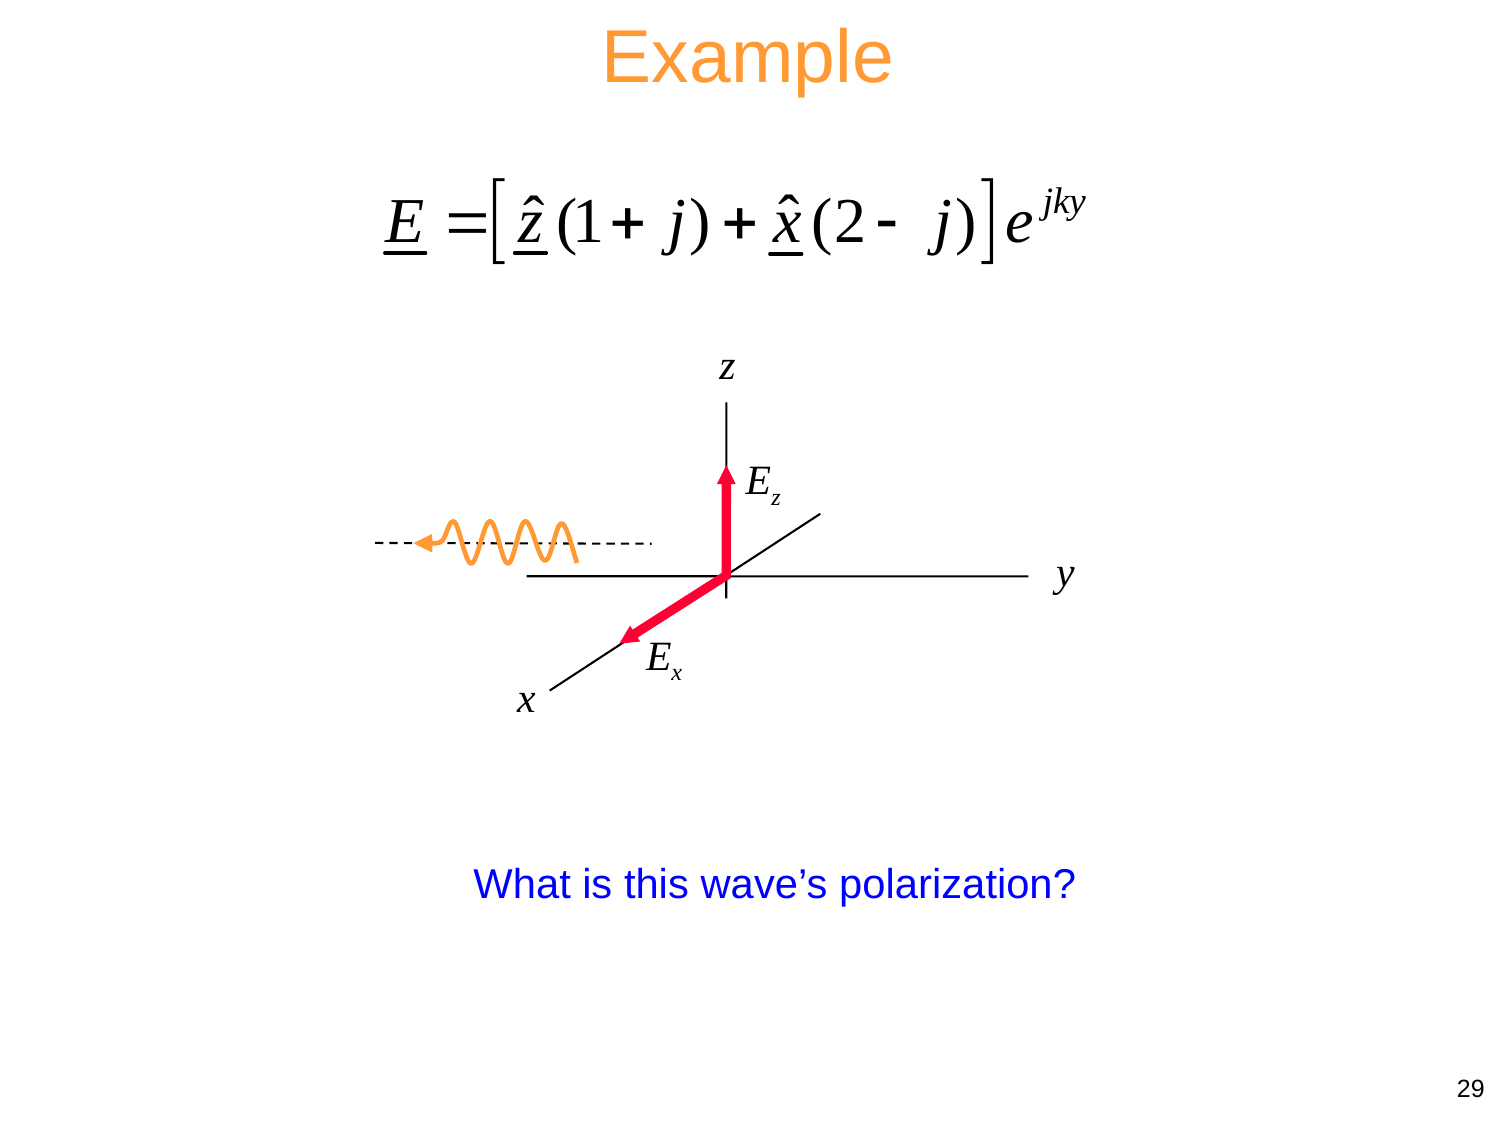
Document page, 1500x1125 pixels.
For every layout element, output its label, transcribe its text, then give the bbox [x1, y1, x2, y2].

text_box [373, 173, 1101, 281]
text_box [374, 330, 1029, 730]
text_box Example [39, 0, 1457, 105]
text_box What is this wave’s polarization? [458, 849, 1091, 915]
slide_number 29 [1187, 1050, 1500, 1125]
text_box y [1041, 537, 1110, 603]
